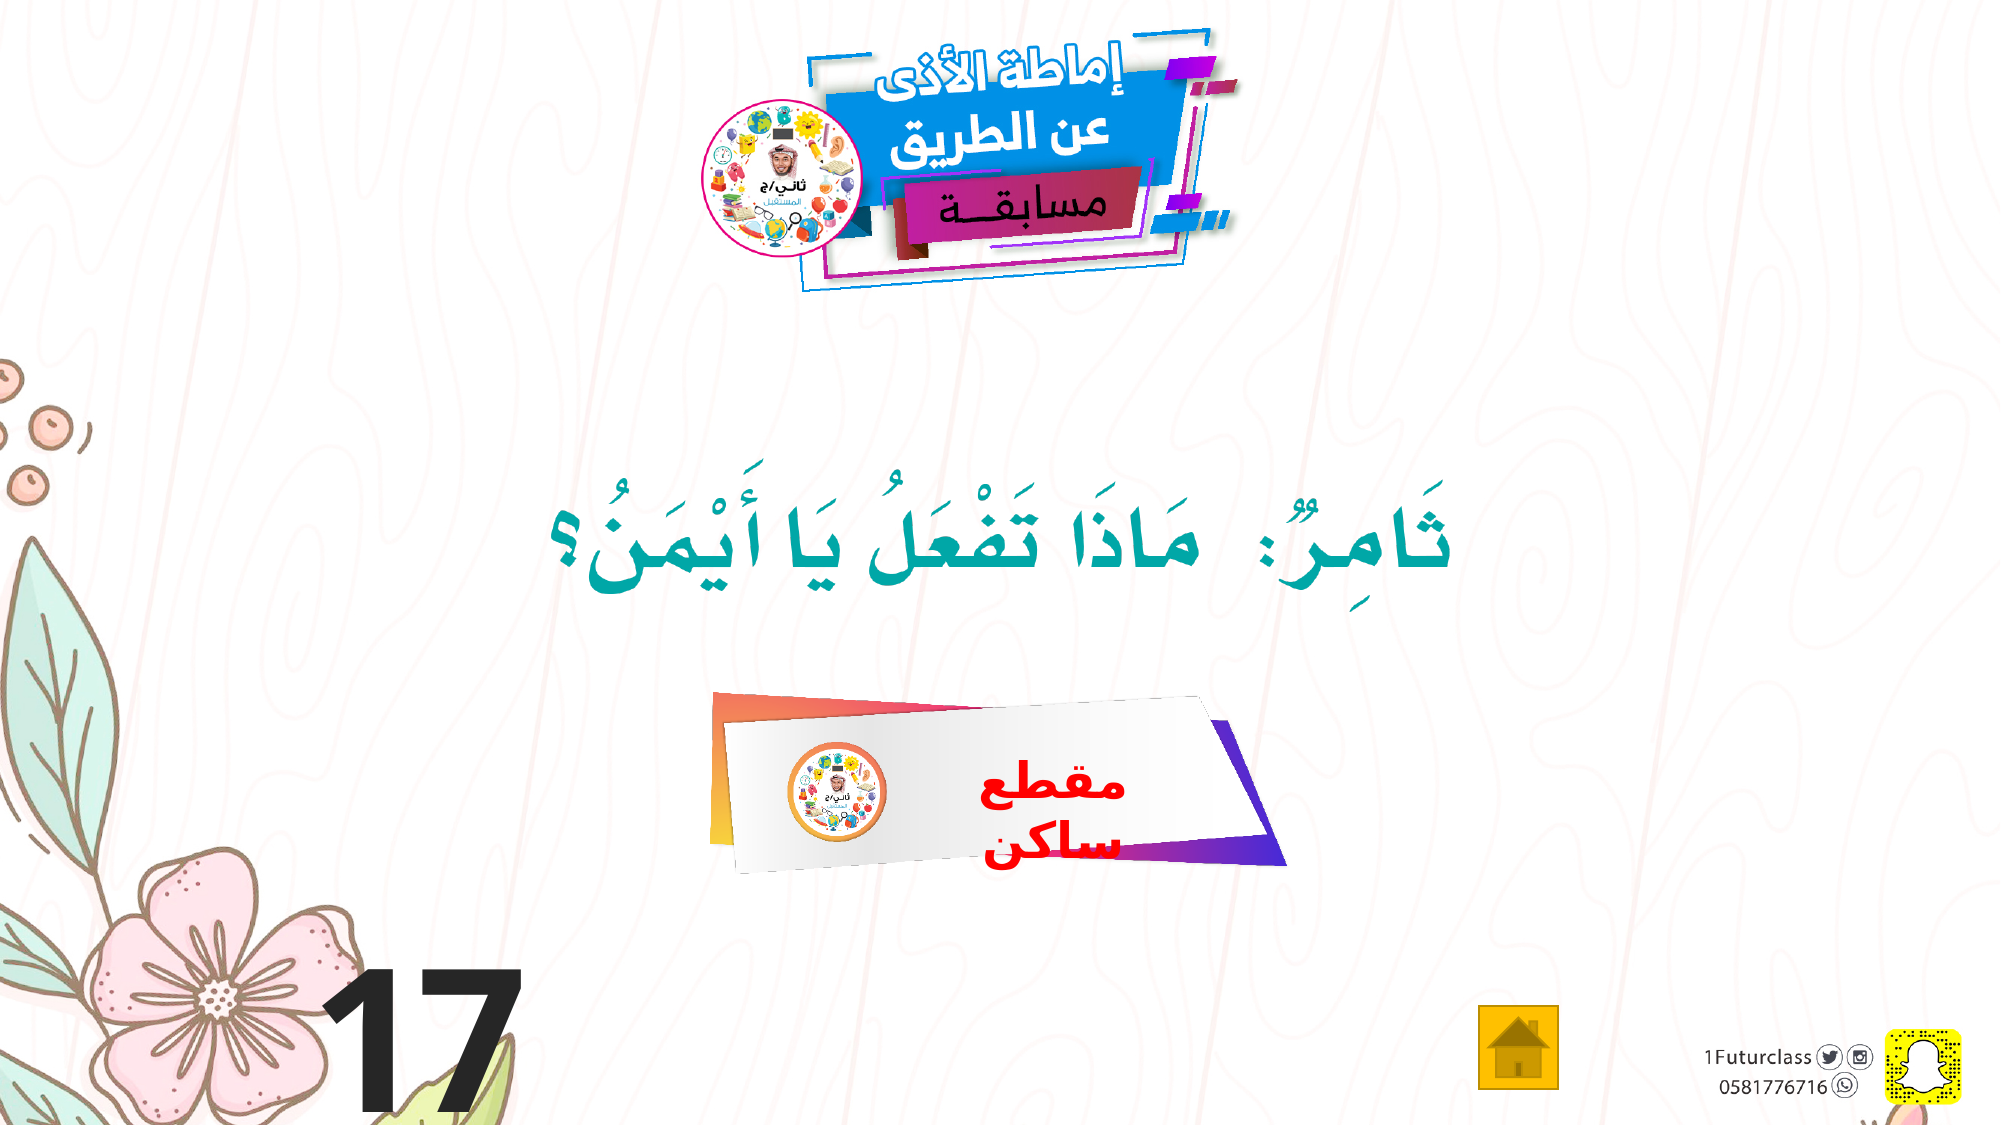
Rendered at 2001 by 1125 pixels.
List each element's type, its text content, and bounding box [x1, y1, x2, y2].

picture [0, 0, 2001, 1125]
text_box 17 [273, 905, 568, 1125]
text_box [1478, 1005, 1559, 1090]
